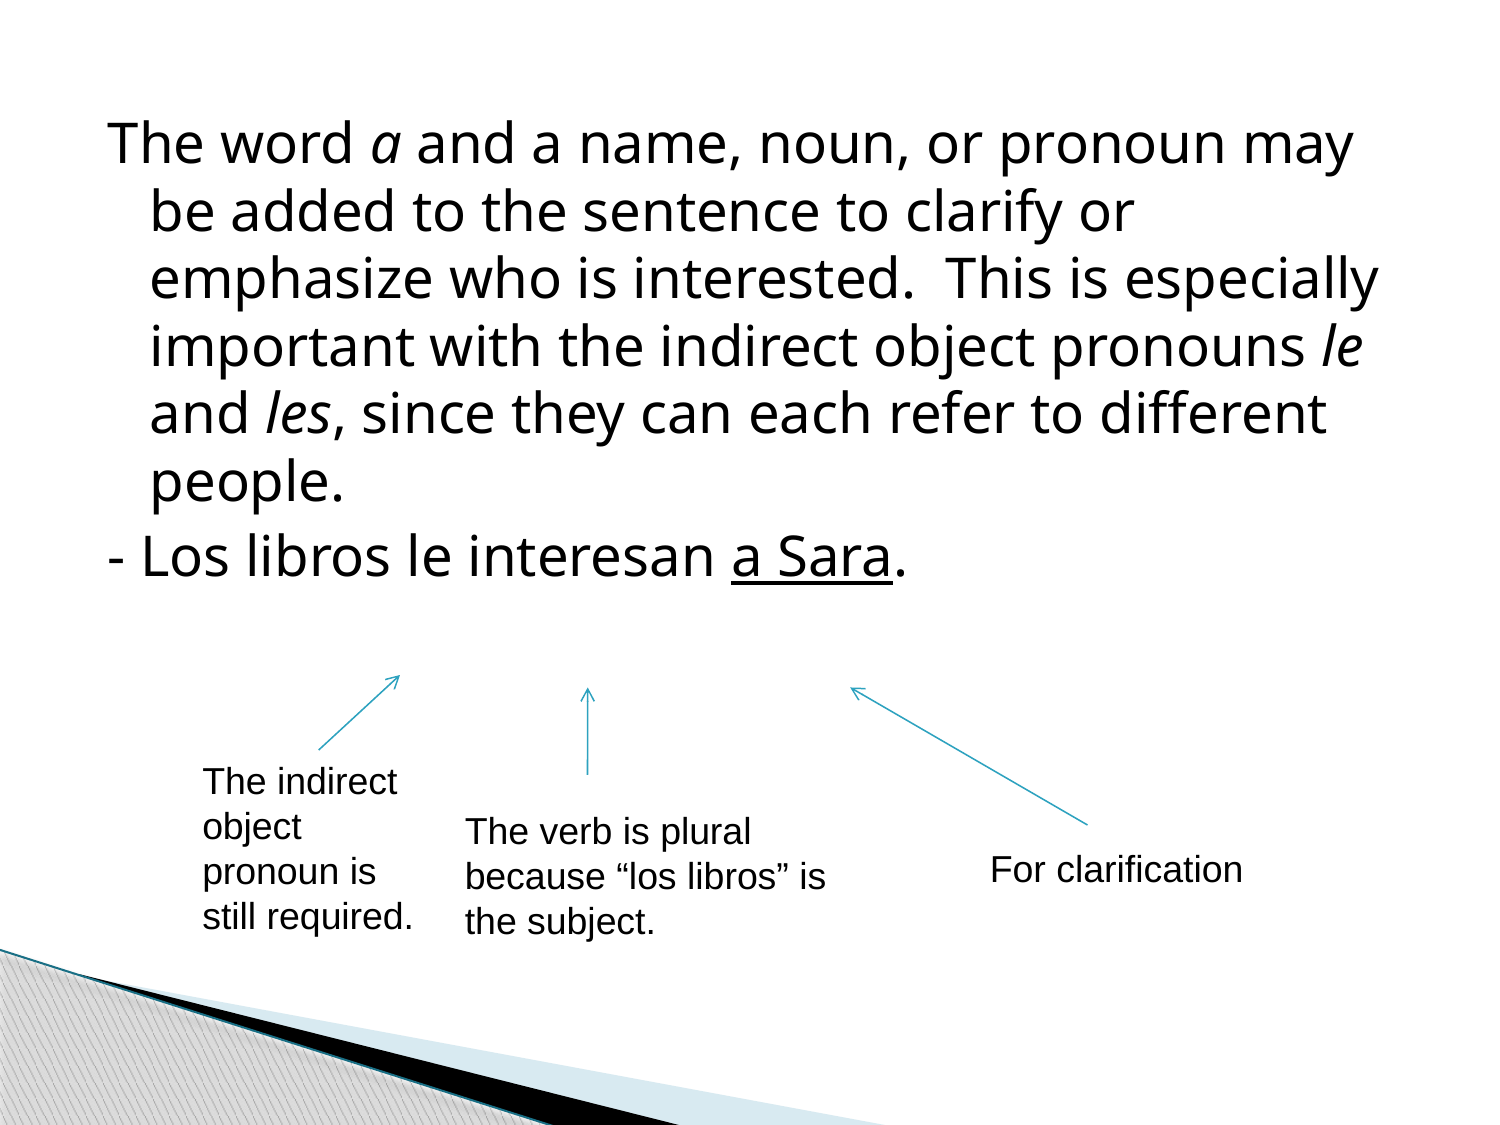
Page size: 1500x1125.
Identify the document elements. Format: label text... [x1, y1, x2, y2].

text_box For clarification [974, 837, 1263, 898]
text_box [321, 671, 397, 754]
text_box The indirect object pronoun is still required. [187, 749, 450, 945]
text_box The verb is plural because “los libros” is the subject. [449, 799, 900, 950]
list The word a and a name, noun, or pronoun may be added to the sentence to clarify or emphasize who is interested. This is especially important with the indirect object pronouns le and les, since they can each refer to different people. - Los libros le interesan a Sara. [75, 99, 1425, 1005]
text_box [850, 687, 1088, 826]
